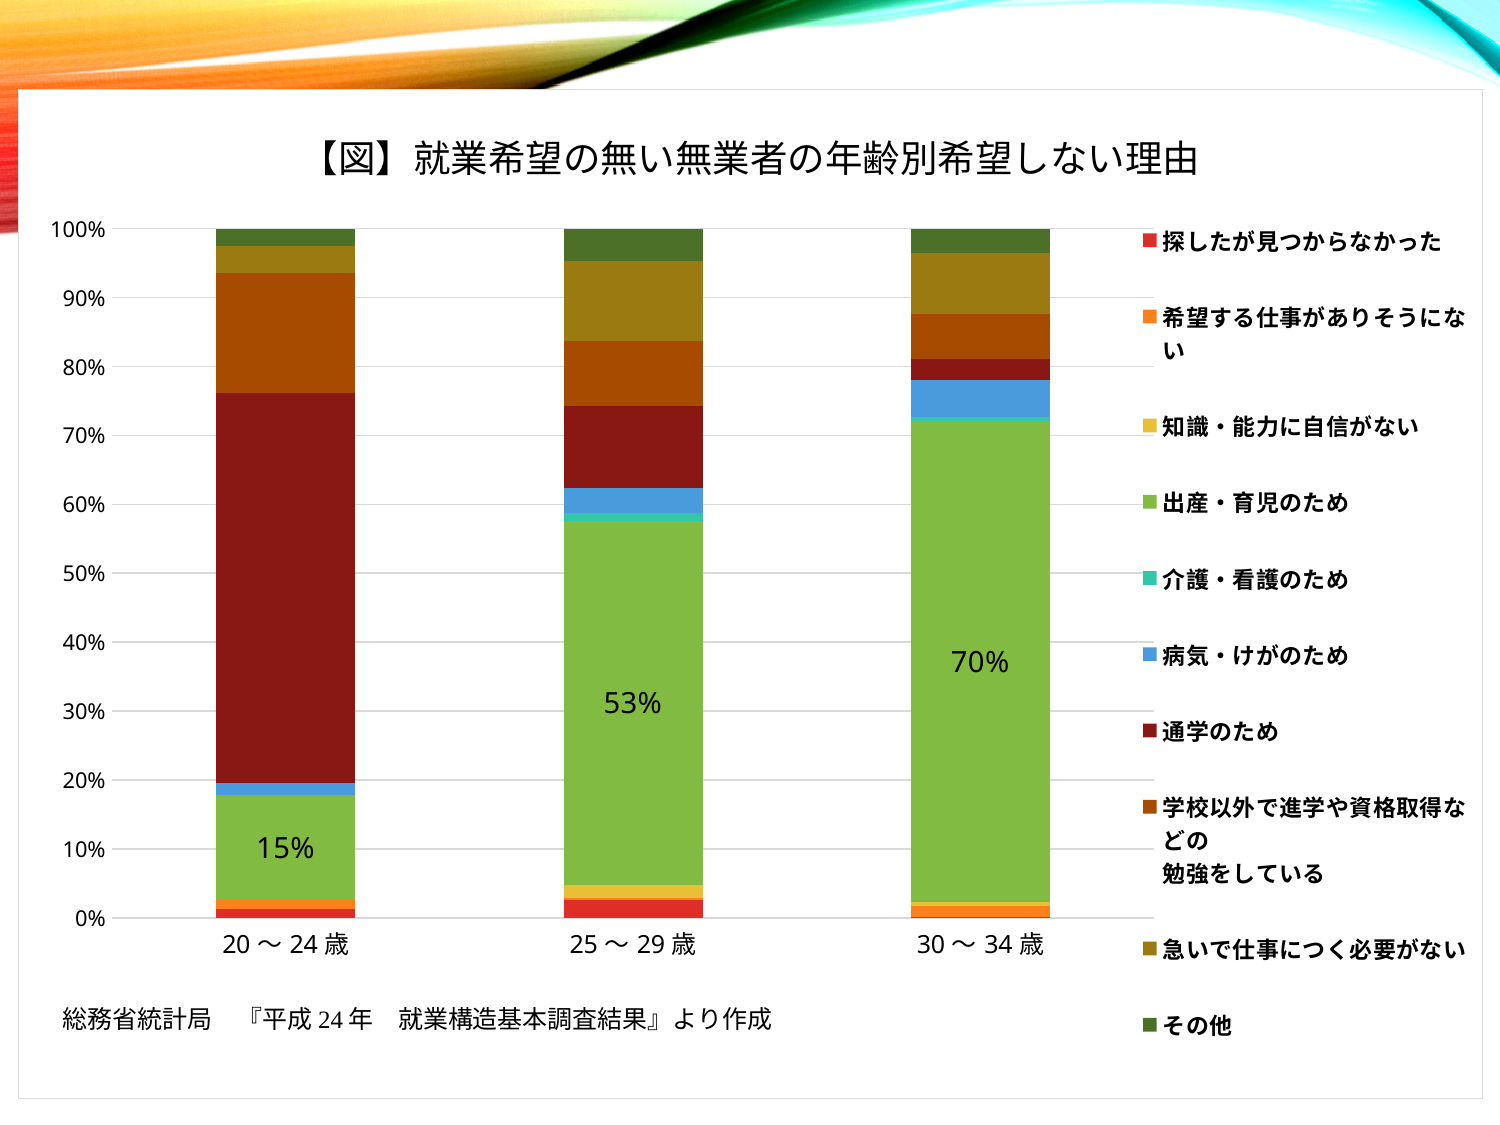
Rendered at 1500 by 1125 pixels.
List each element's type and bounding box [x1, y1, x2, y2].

chart [17, 88, 1484, 1100]
picture [0, 0, 1500, 237]
